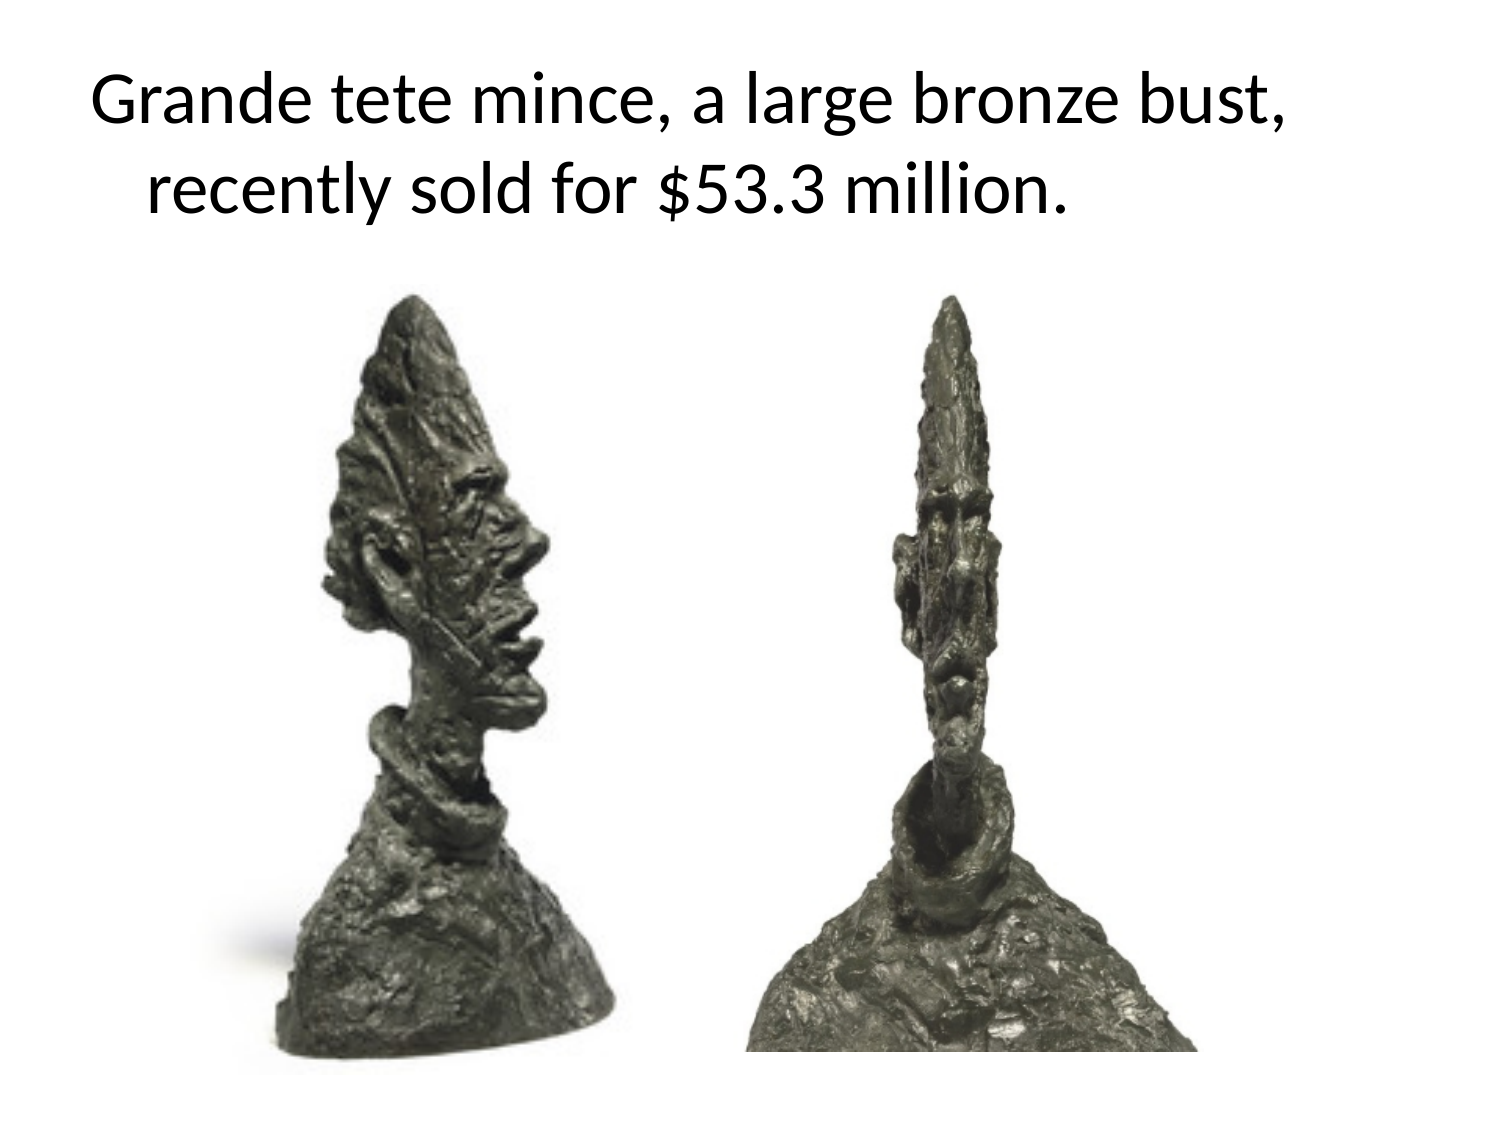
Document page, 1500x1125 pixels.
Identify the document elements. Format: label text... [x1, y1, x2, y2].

title Grande tete mince, a large bronze bust, recently sold for $53.3 million. [75, 45, 1425, 233]
picture [149, 274, 1204, 1075]
